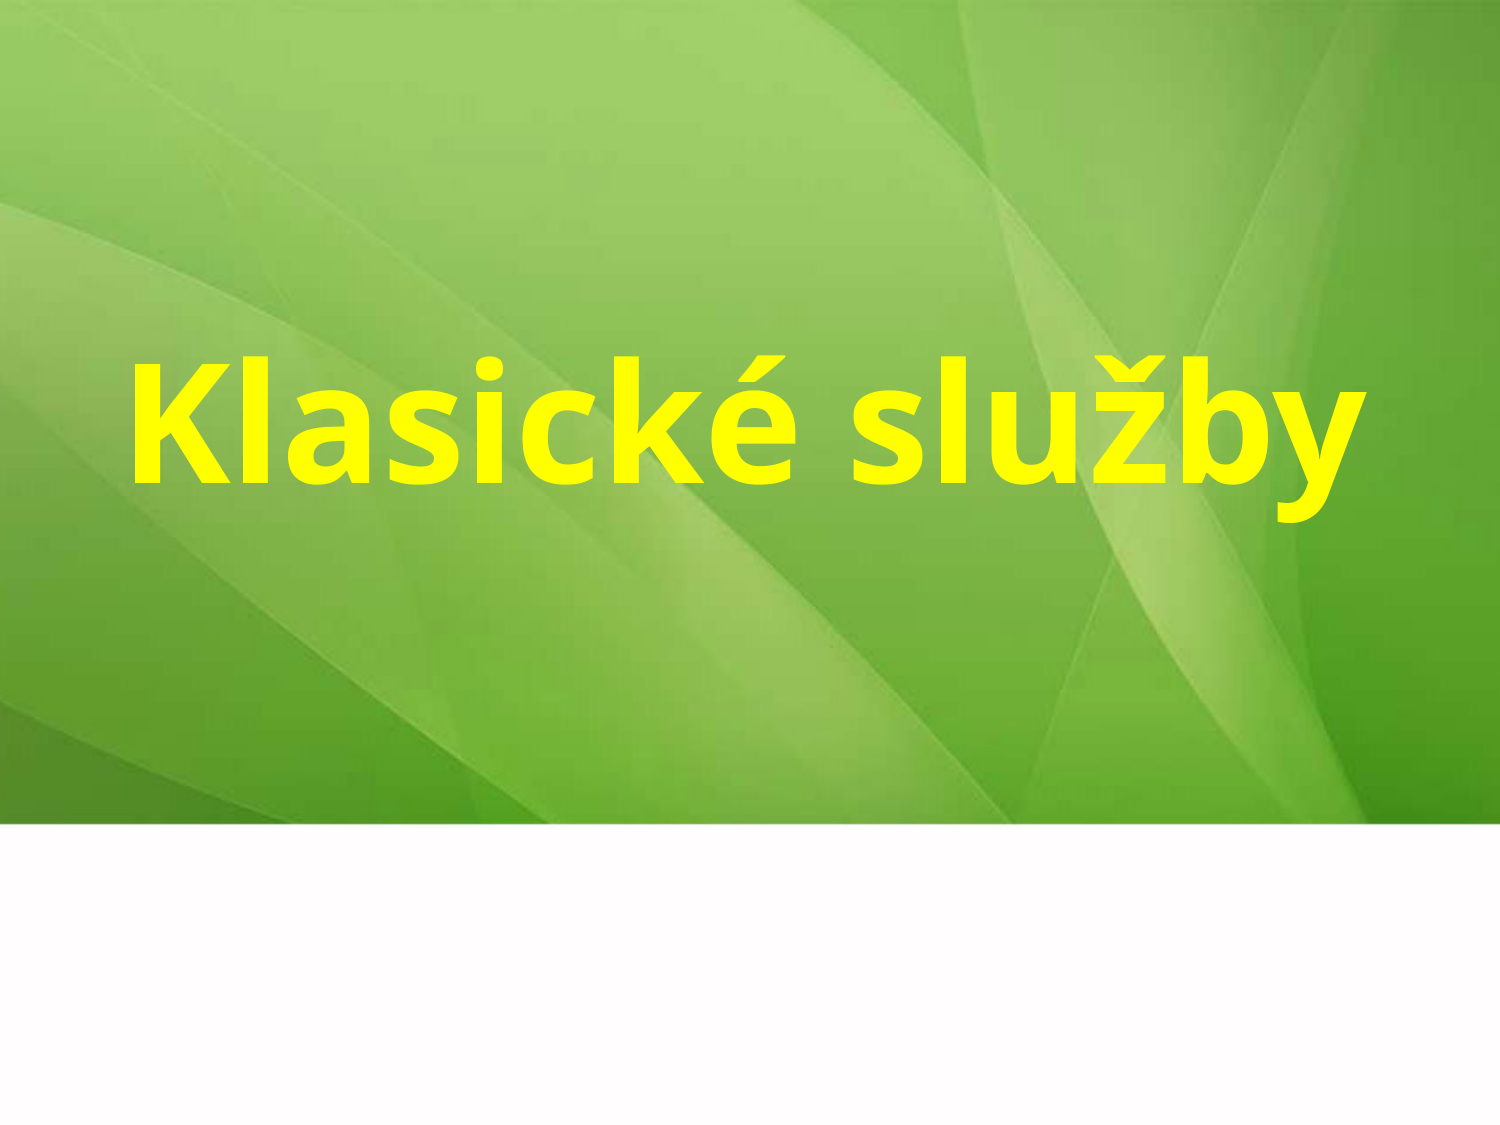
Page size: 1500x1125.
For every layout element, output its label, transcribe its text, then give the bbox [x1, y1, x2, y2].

title Klasické služby [64, 160, 1424, 634]
picture [0, 0, 1500, 1125]
